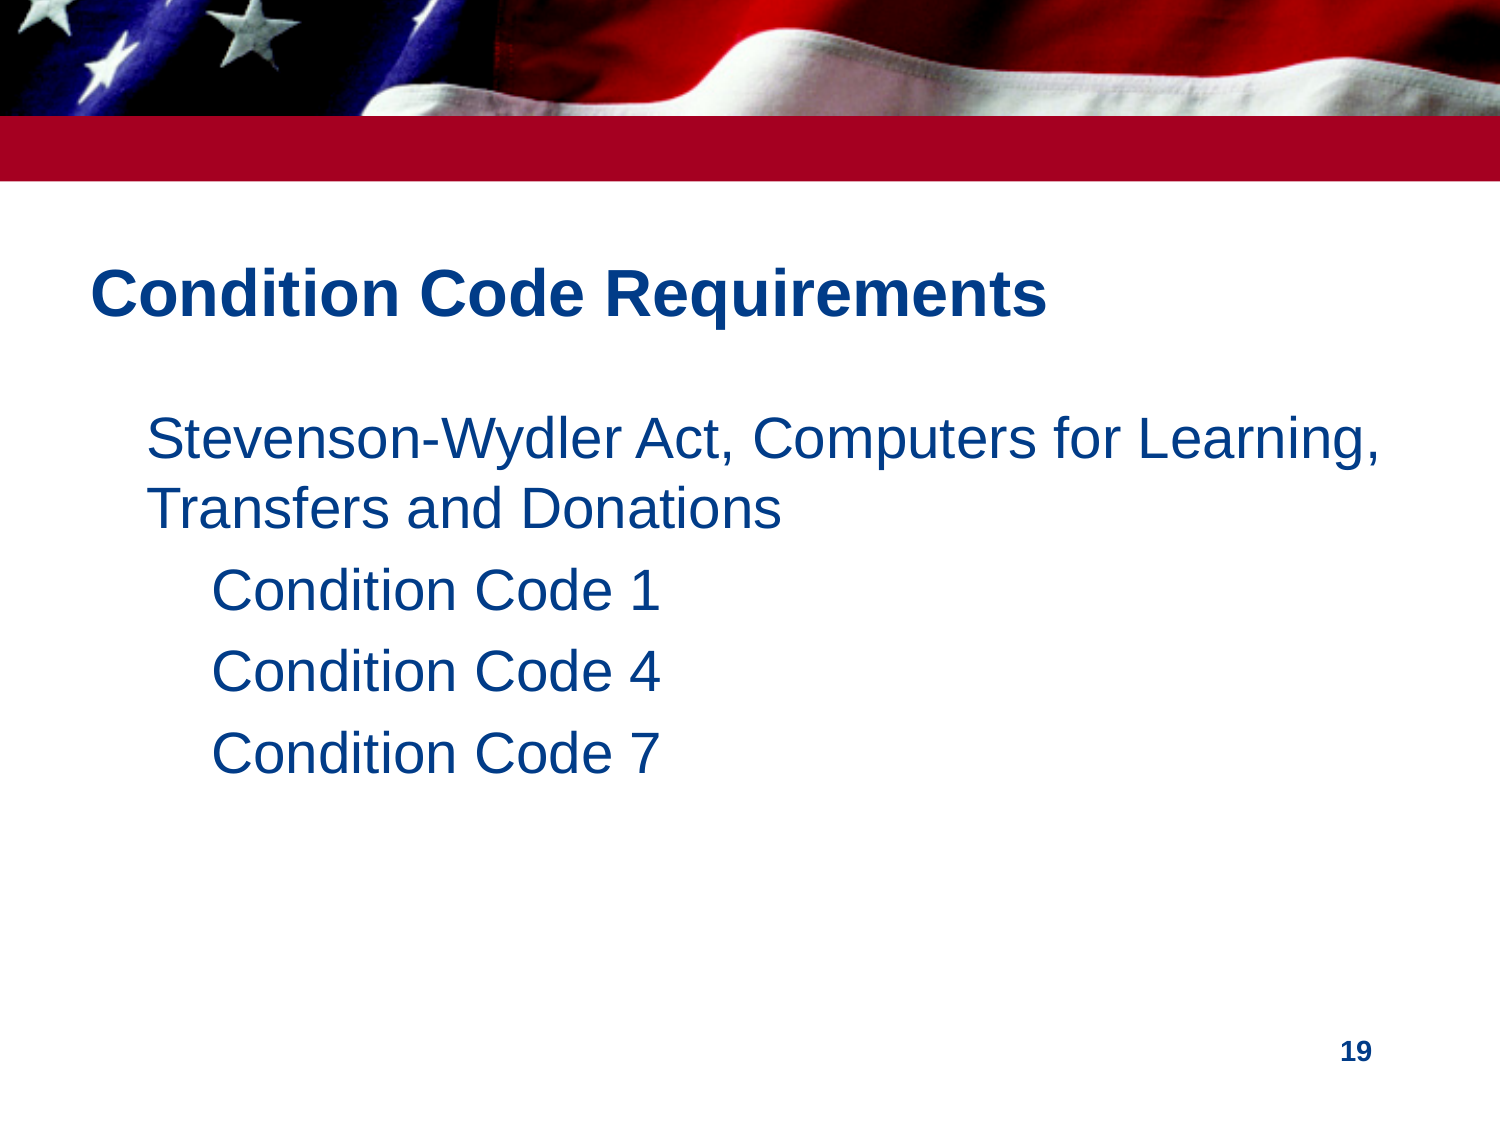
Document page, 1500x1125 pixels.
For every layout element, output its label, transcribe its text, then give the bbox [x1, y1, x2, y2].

title Condition Code Requirements [74, 242, 1350, 339]
list Stevenson-Wydler Act, Computers for Learning, Transfers and Donations Condition Code 1 Condition Code 4 Condition Code 7 [74, 392, 1413, 893]
slide_number 19 [1074, 1024, 1388, 1101]
picture [0, 0, 1500, 116]
